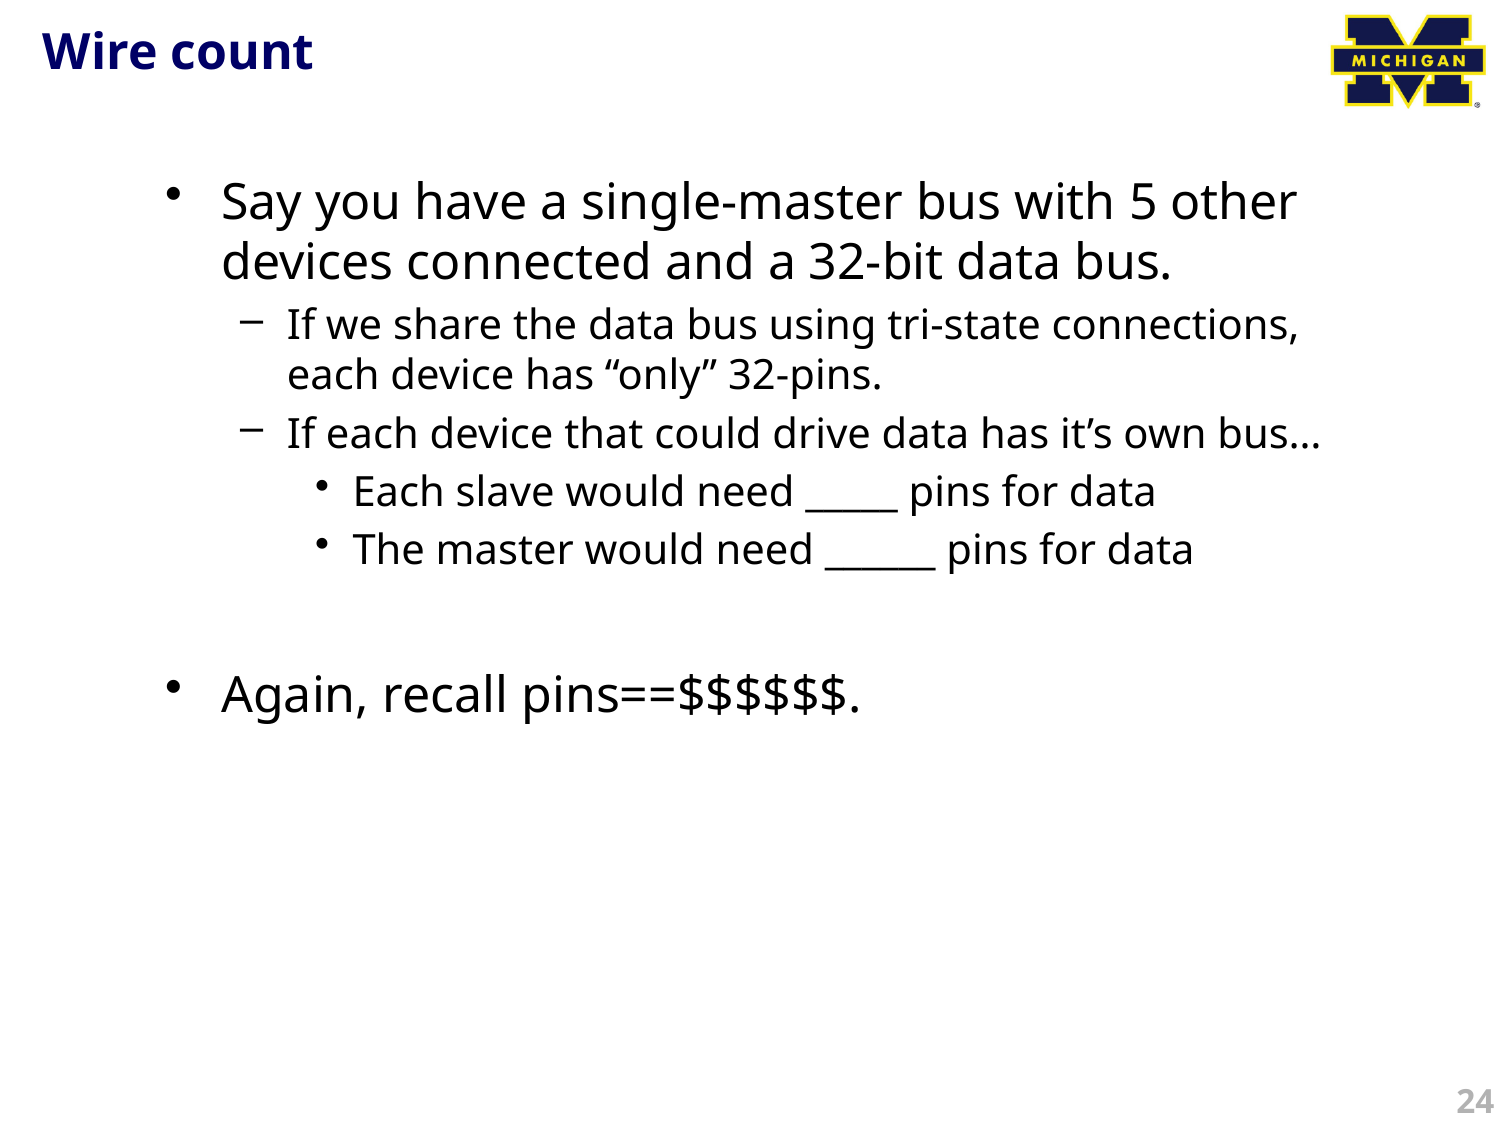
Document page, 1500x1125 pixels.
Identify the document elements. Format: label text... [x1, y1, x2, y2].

list Say you have a single-master bus with 5 other devices connected and a 32-bit data bus. If we share the data bus using tri-state connections, each device has “only” 32-pins. If each device that could drive data has it’s own bus… Each slave would need _____ pins for data The master would need ______ pins for data Again, recall pins==$$$$$$. [149, 162, 1351, 963]
title Wire count [27, 12, 1485, 163]
slide_number 24 [1034, 1072, 1500, 1125]
